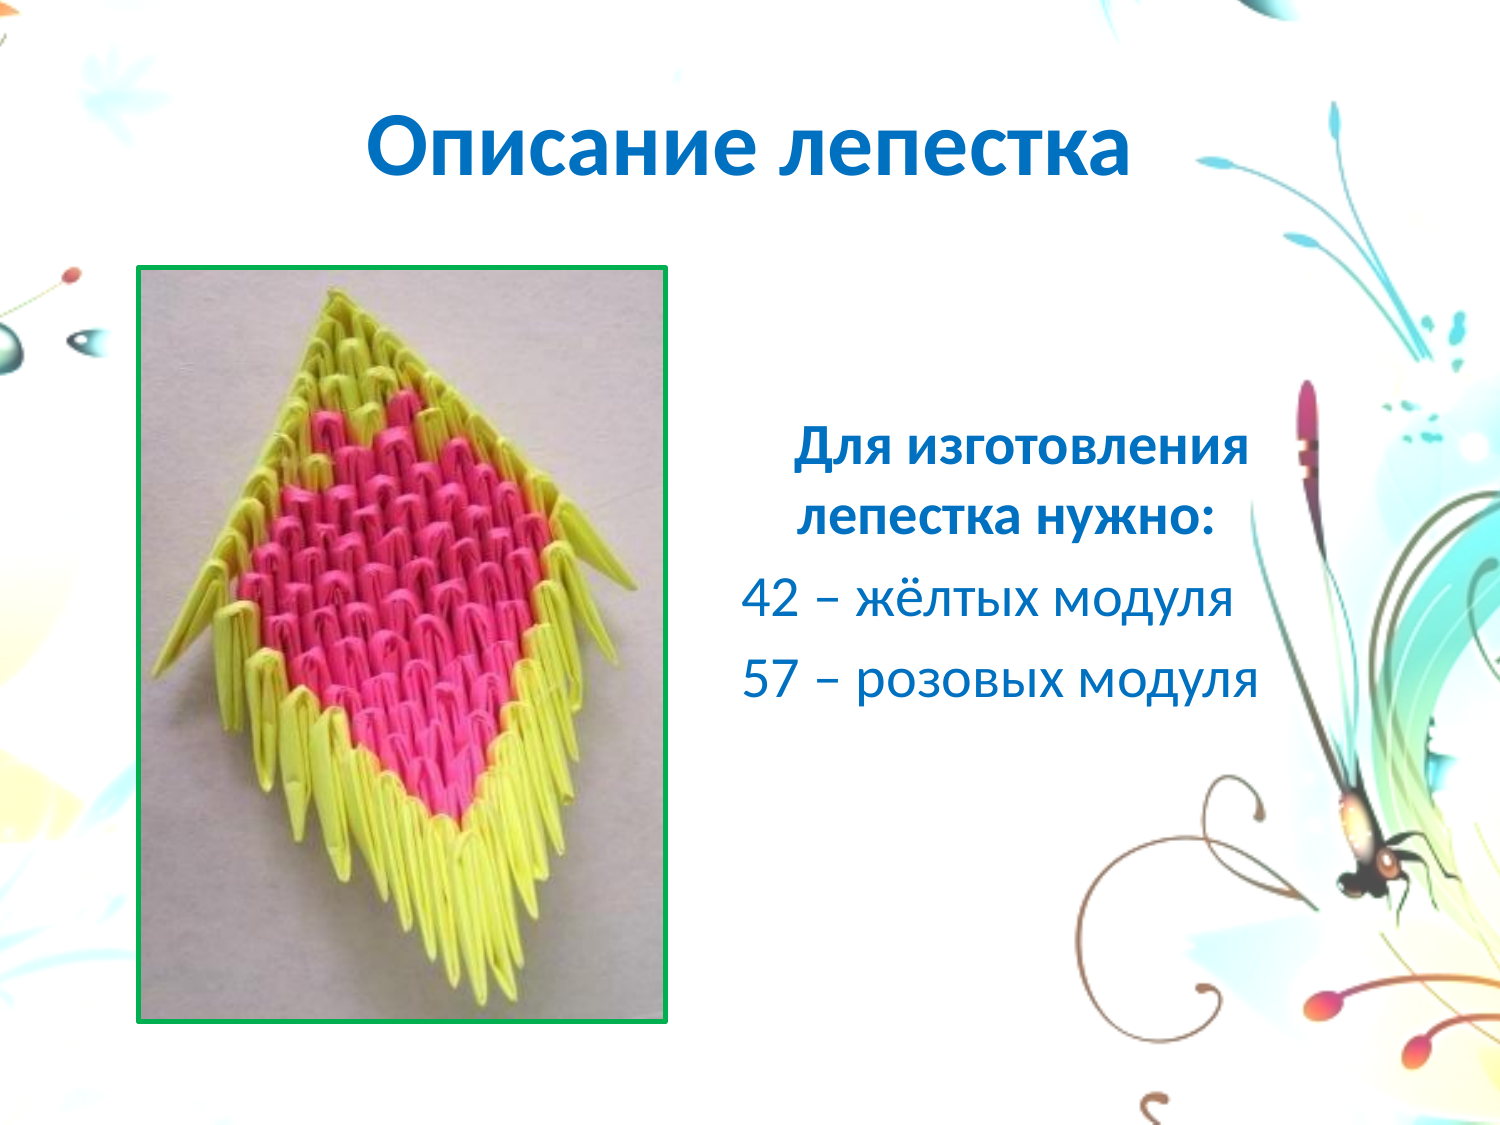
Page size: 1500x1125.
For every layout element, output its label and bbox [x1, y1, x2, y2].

picture [0, 0, 1500, 1125]
list [140, 269, 664, 1020]
